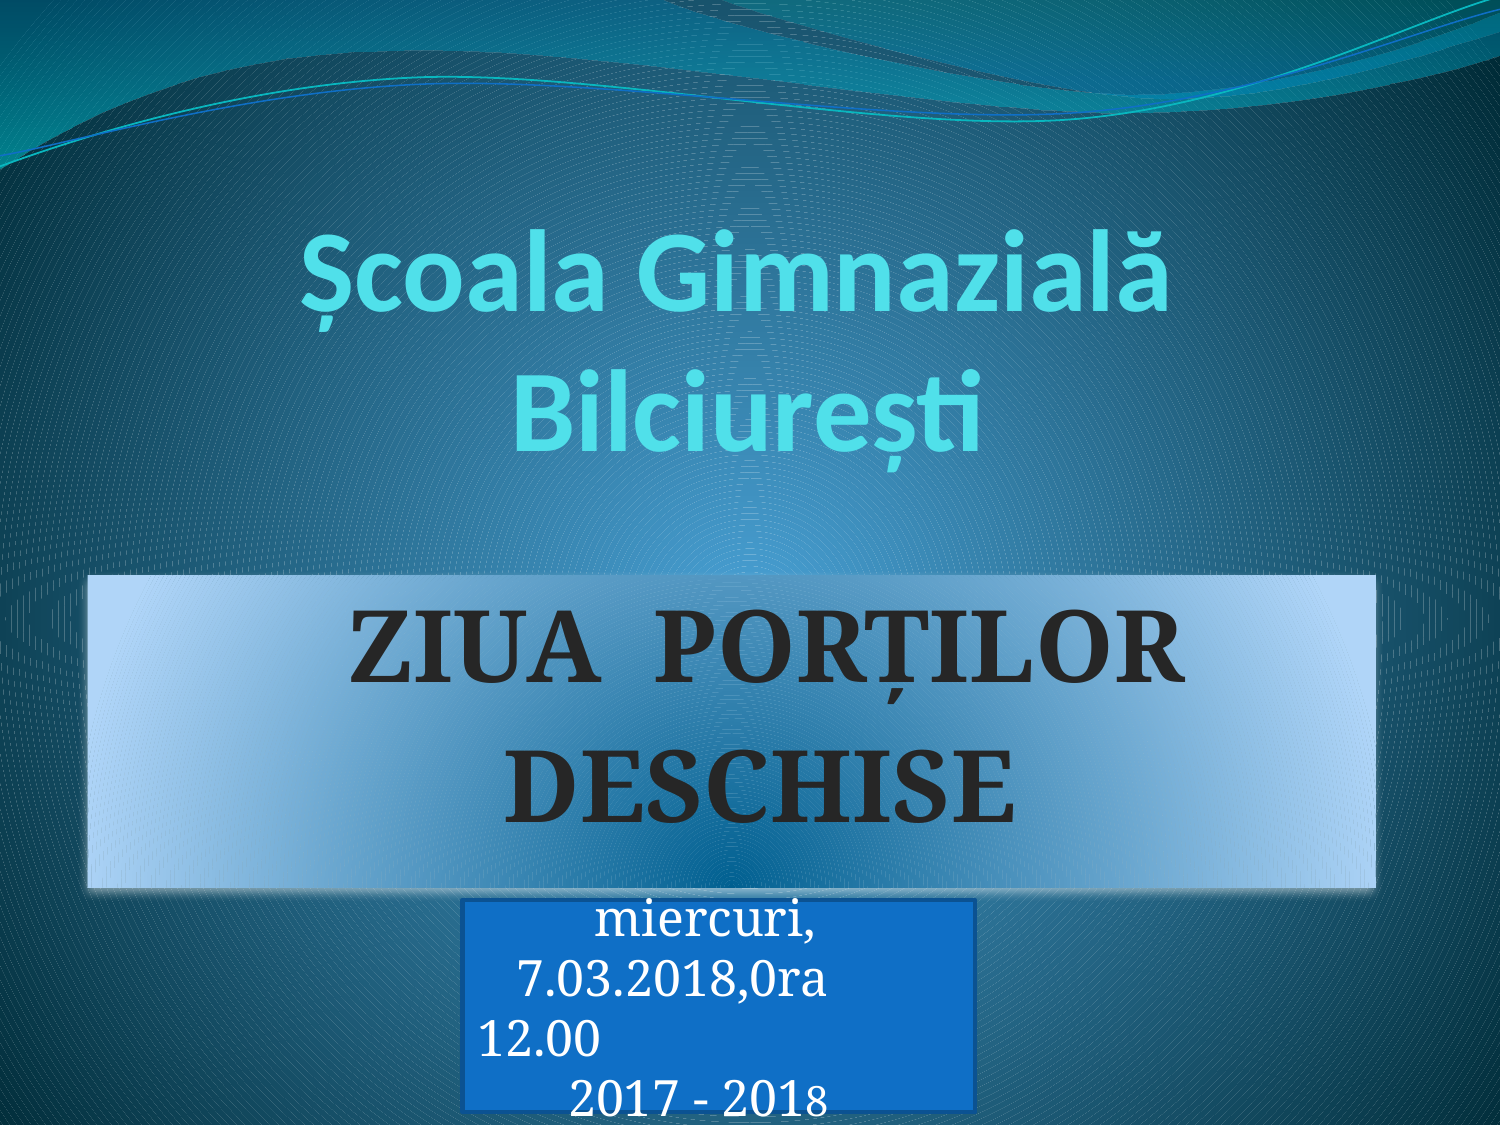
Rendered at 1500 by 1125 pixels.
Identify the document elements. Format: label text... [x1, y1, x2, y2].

subtitle ZIUA PORȚILOR DESCHISE [87, 575, 1376, 888]
title Școala Gimnazială Bilciurești [87, 87, 1376, 475]
text_box miercuri, 7.03.2018,0ra 12.00 2017 - 2018 [460, 898, 977, 1114]
